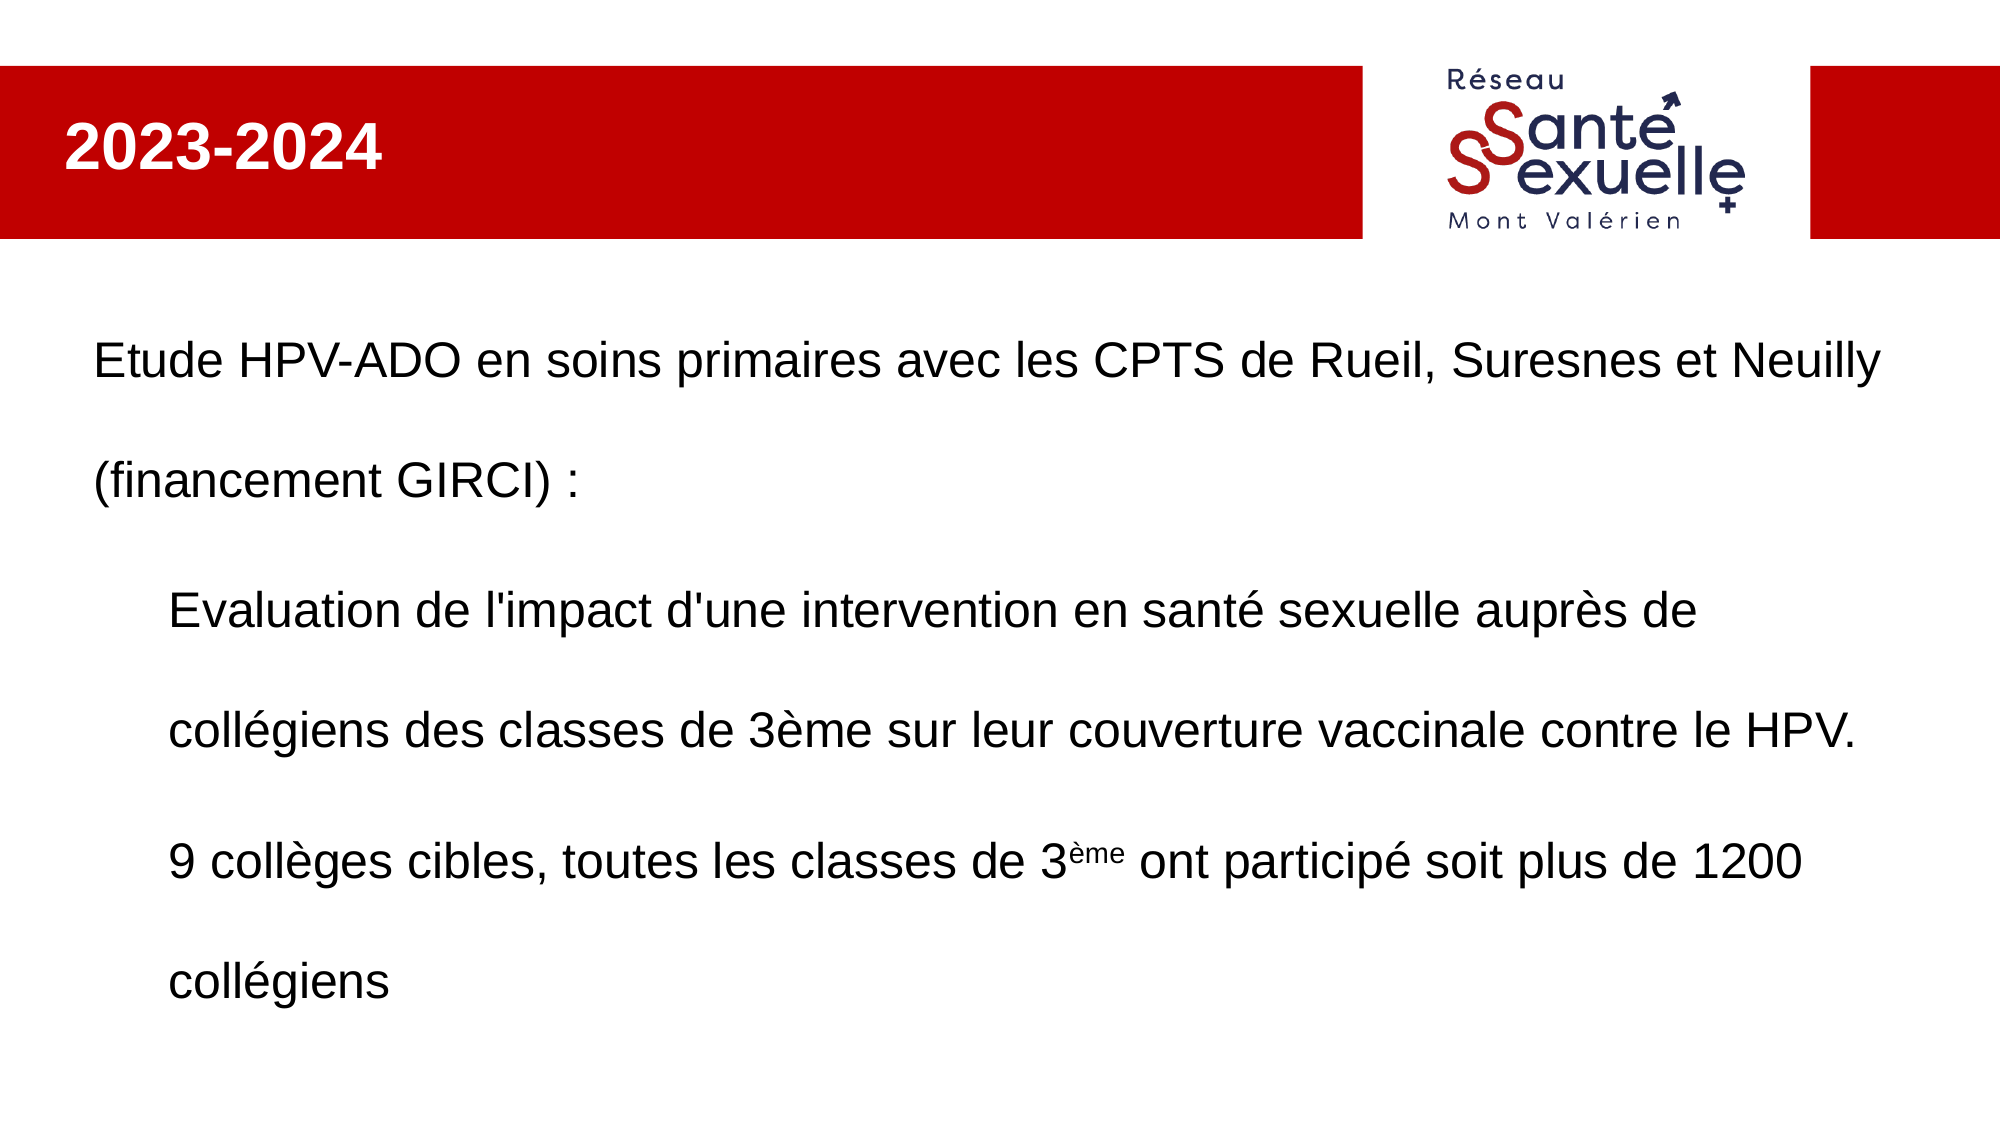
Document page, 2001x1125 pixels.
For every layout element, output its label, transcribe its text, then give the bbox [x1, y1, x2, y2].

picture [1406, 45, 1784, 260]
text_box 2023-2024 [31, 95, 1380, 190]
text_box [1809, 65, 2000, 240]
text_box [0, 65, 1364, 240]
text_box Etude HPV-ADO en soins primaires avec les CPTS de Rueil, Suresnes et Neuilly (financement GIRCI) : Evaluation de l'impact d'une intervention en santé sexuelle auprès de collégiens des classes de 3ème sur leur couverture vaccinale contre le HPV. 9 collèges cibles, toutes les classes de 3ème ont participé soit plus de 1200 collégiens [79, 259, 1936, 1065]
